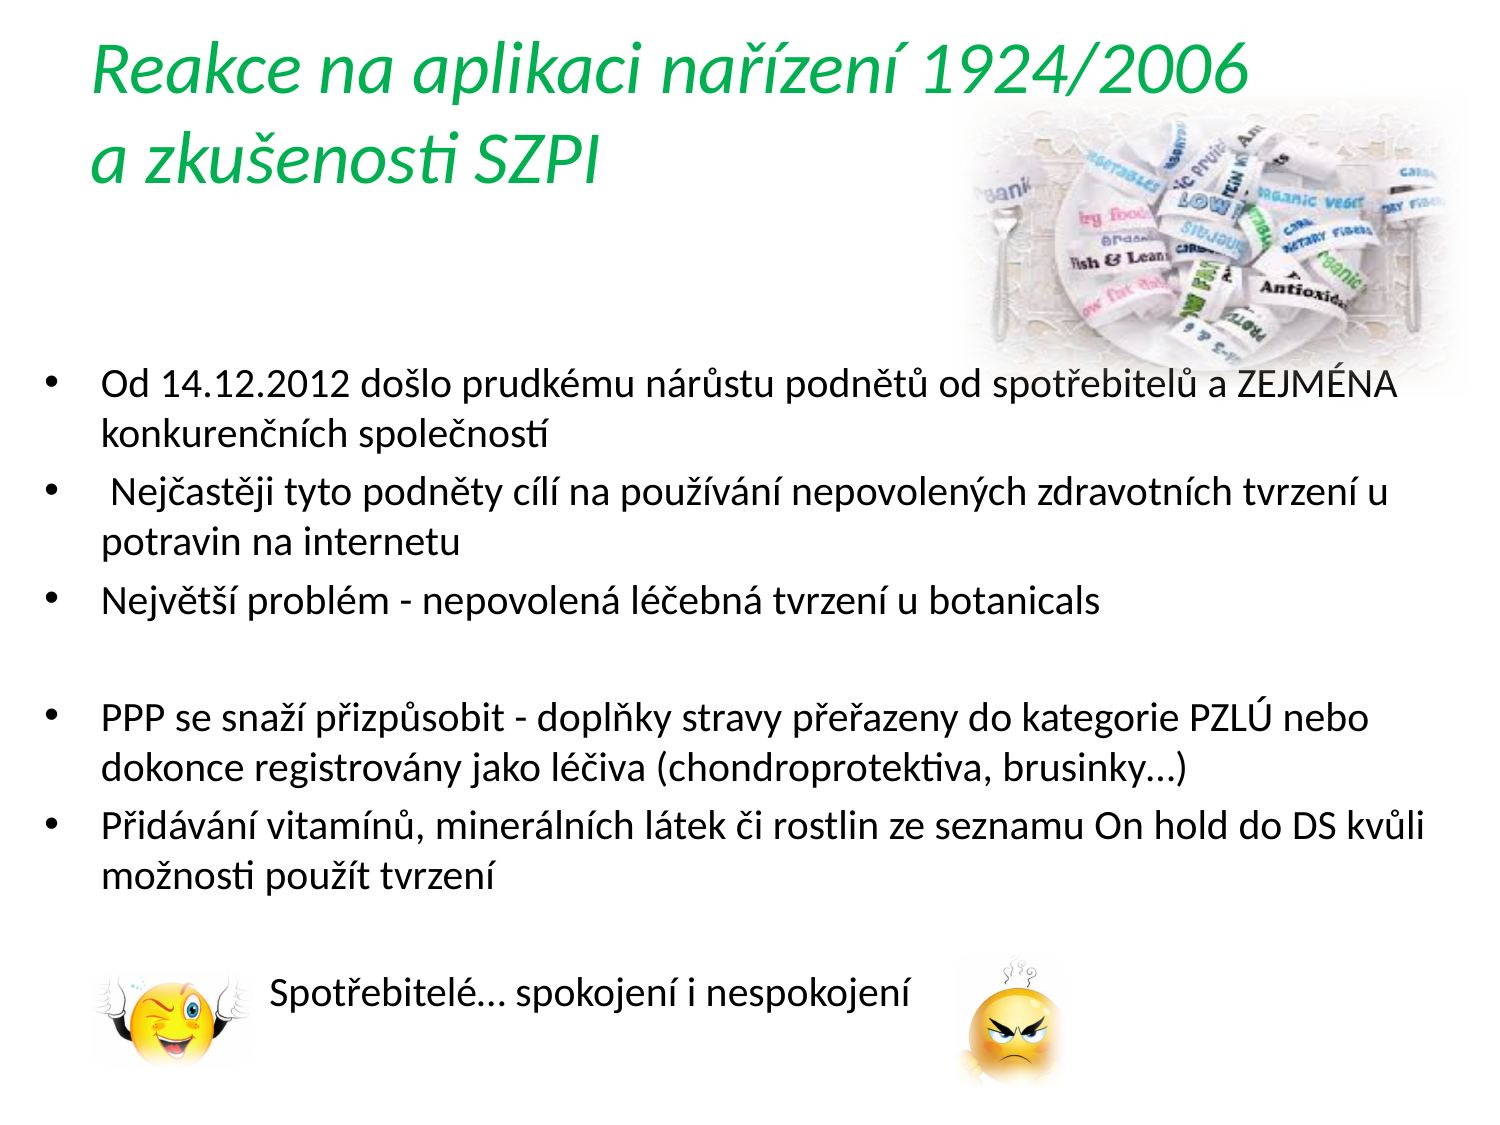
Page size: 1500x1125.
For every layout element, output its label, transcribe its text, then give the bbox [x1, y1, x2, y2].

title Reakce na aplikaci nařízení 1924/2006 a zkušenosti SZPI [75, 45, 1459, 173]
picture [88, 969, 256, 1071]
list Od 14.12.2012 došlo prudkému nárůstu podnětů od spotřebitelů a ZEJMÉNA konkurenčních společností Nejčastěji tyto podněty cílí na používání nepovolených zdravotních tvrzení u potravin na internetu Největší problém - nepovolená léčebná tvrzení u botanicals PPP se snaží přizpůsobit - doplňky stravy přeřazeny do kategorie PZLÚ nebo dokonce registrovány jako léčiva (chondroprotektiva, brusinky…) Přidávání vitamínů, minerálních látek či rostlin ze seznamu On hold do DS kvůli možnosti použít tvrzení Spotřebitelé… spokojení i nespokojení [29, 348, 1447, 1091]
picture [950, 77, 1471, 406]
picture [952, 949, 1068, 1092]
